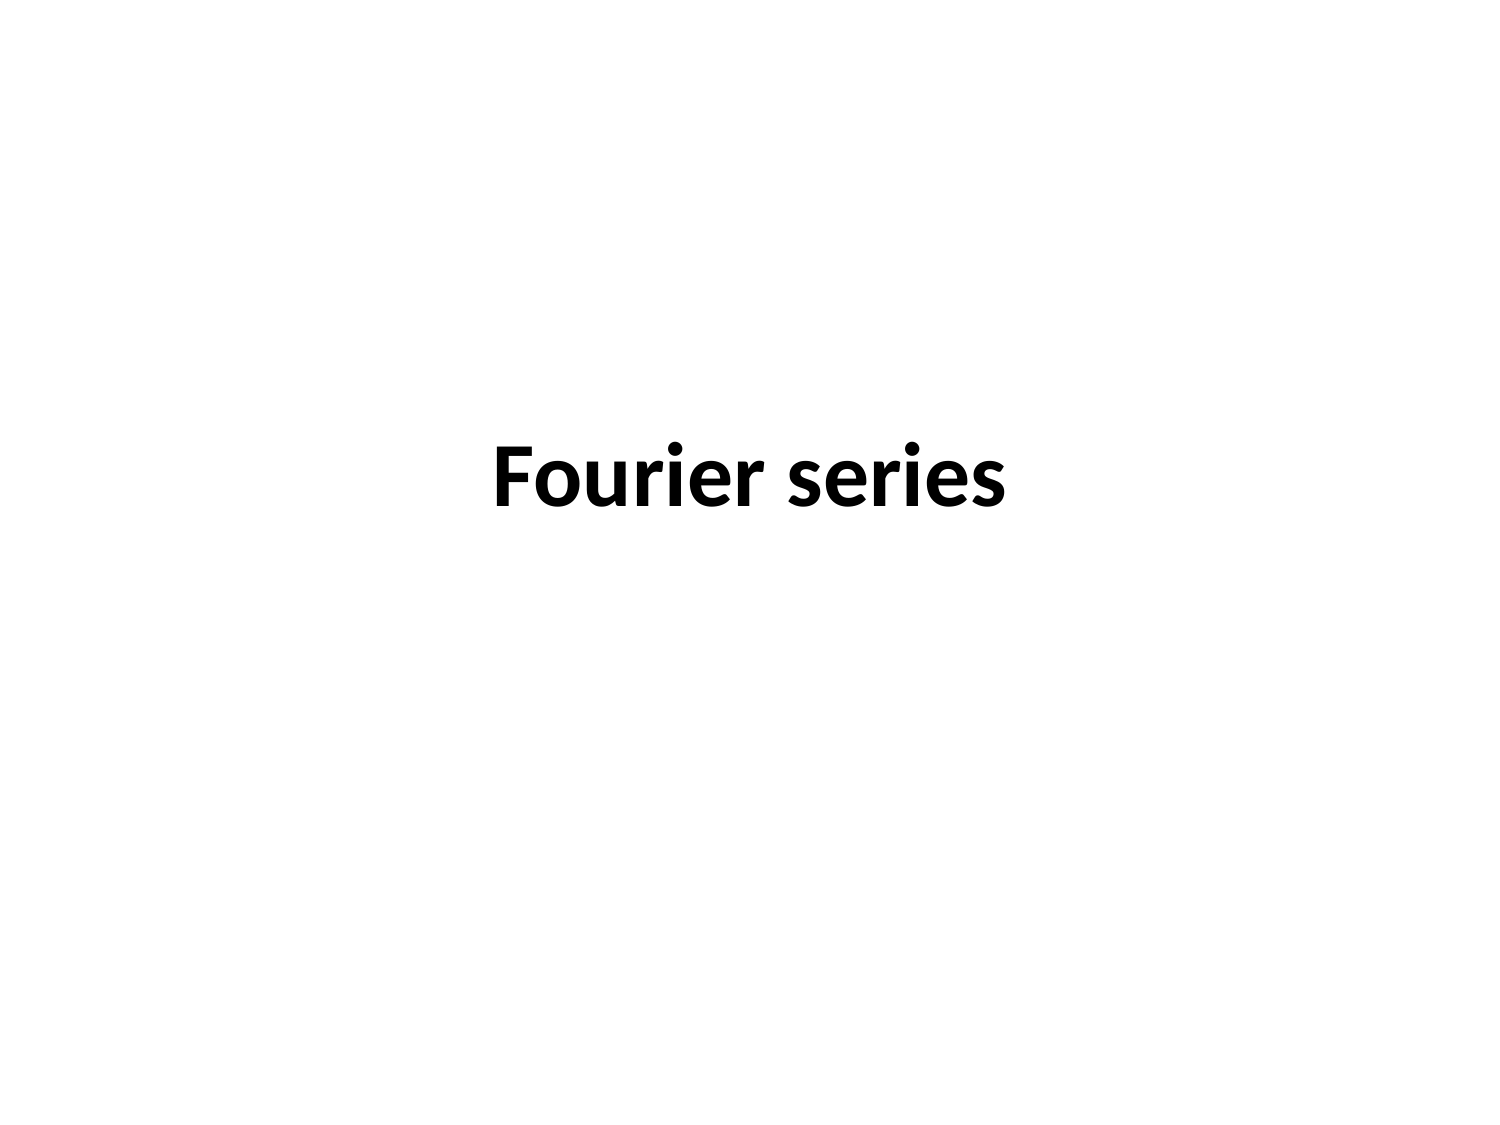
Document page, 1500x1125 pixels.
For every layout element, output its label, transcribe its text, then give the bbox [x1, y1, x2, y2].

title Fourier series [112, 349, 1388, 591]
